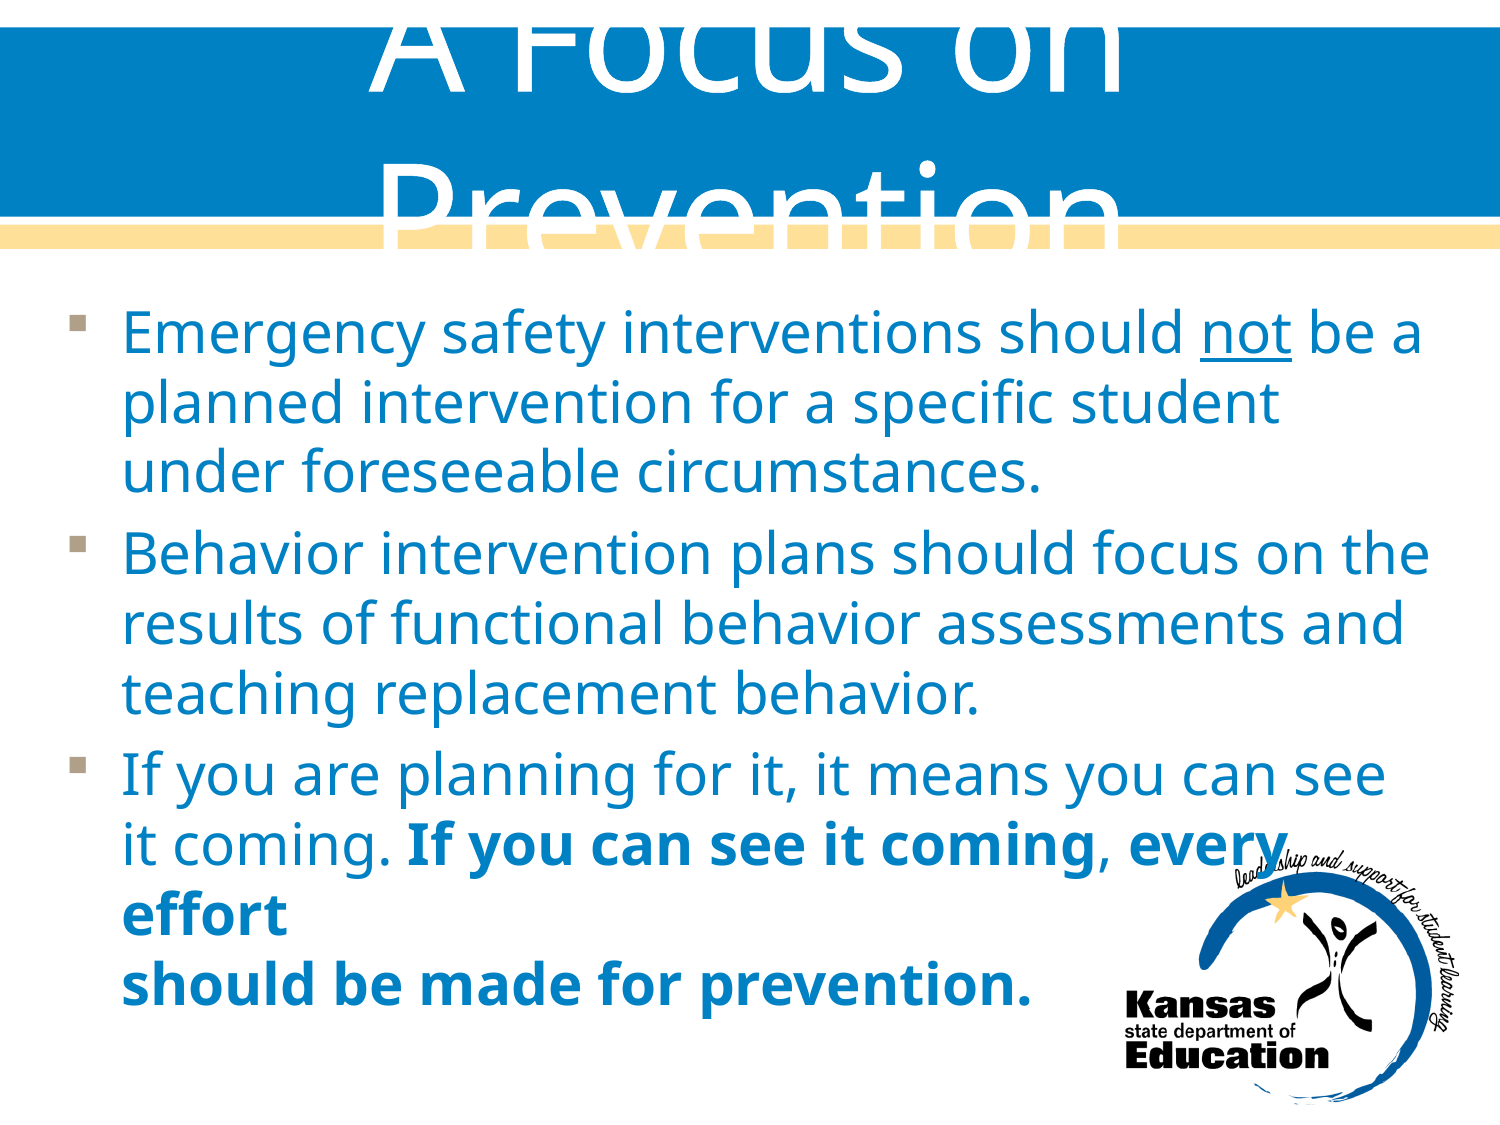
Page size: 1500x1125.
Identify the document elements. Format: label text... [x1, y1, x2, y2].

picture [921, 213, 934, 217]
title A Focus on Prevention [75, 29, 1425, 213]
picture [581, 213, 595, 217]
picture [739, 213, 752, 217]
picture [687, 213, 701, 217]
picture [1125, 849, 1459, 1105]
picture [1050, 213, 1065, 217]
picture [473, 213, 489, 217]
picture [774, 213, 789, 217]
picture [424, 213, 447, 217]
picture [868, 213, 881, 217]
picture [384, 213, 397, 217]
picture [654, 213, 668, 217]
picture [1013, 213, 1027, 217]
picture [1105, 213, 1118, 217]
picture [828, 213, 841, 217]
picture [610, 213, 623, 217]
picture [530, 213, 543, 217]
picture [957, 213, 971, 217]
list Emergency safety interventions should not be a planned intervention for a specific student under foreseeable circumstances. Behavior intervention plans should focus on the results of functional behavior assessments and teaching replacement behavior. If you are planning for it, it means you can see it coming. If you can see it coming, every effort should be made for prevention. [50, 287, 1450, 1038]
